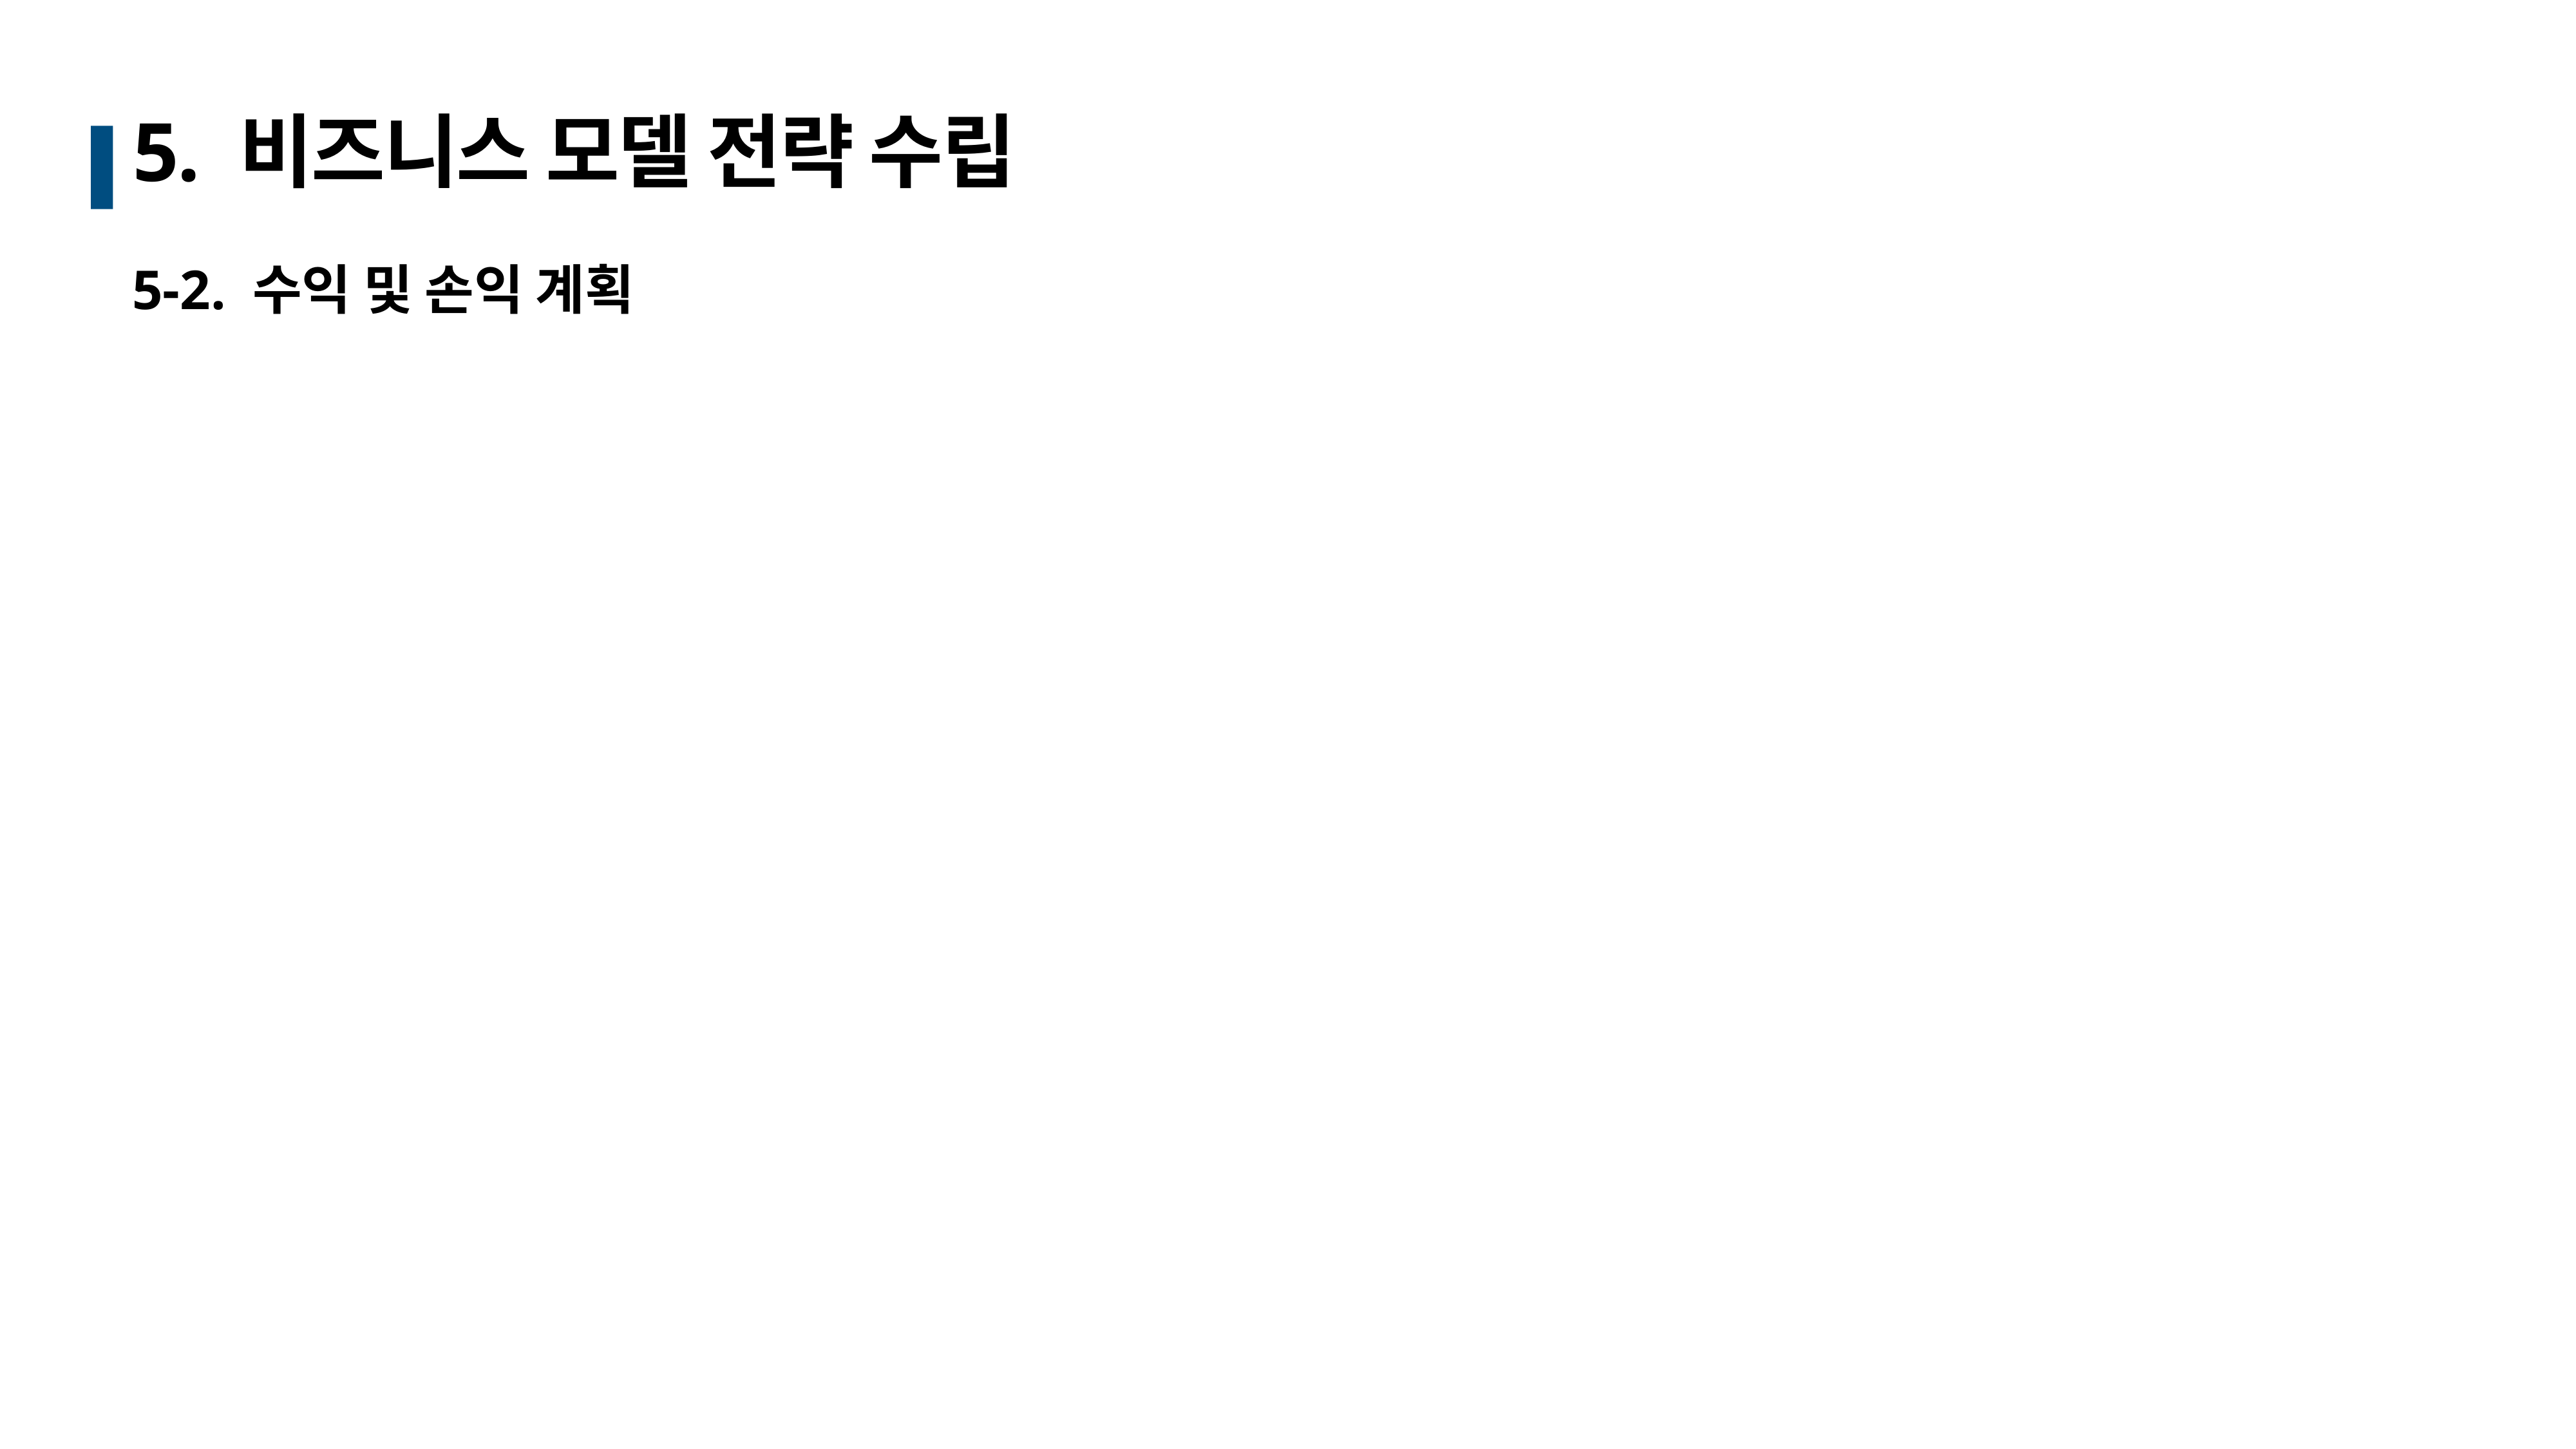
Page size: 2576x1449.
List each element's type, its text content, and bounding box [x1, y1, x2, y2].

title 5. 비즈니스 모델 전략 수립 [127, 113, 2449, 250]
list 5-2. 수익 및 손익 계획 [127, 250, 2449, 350]
